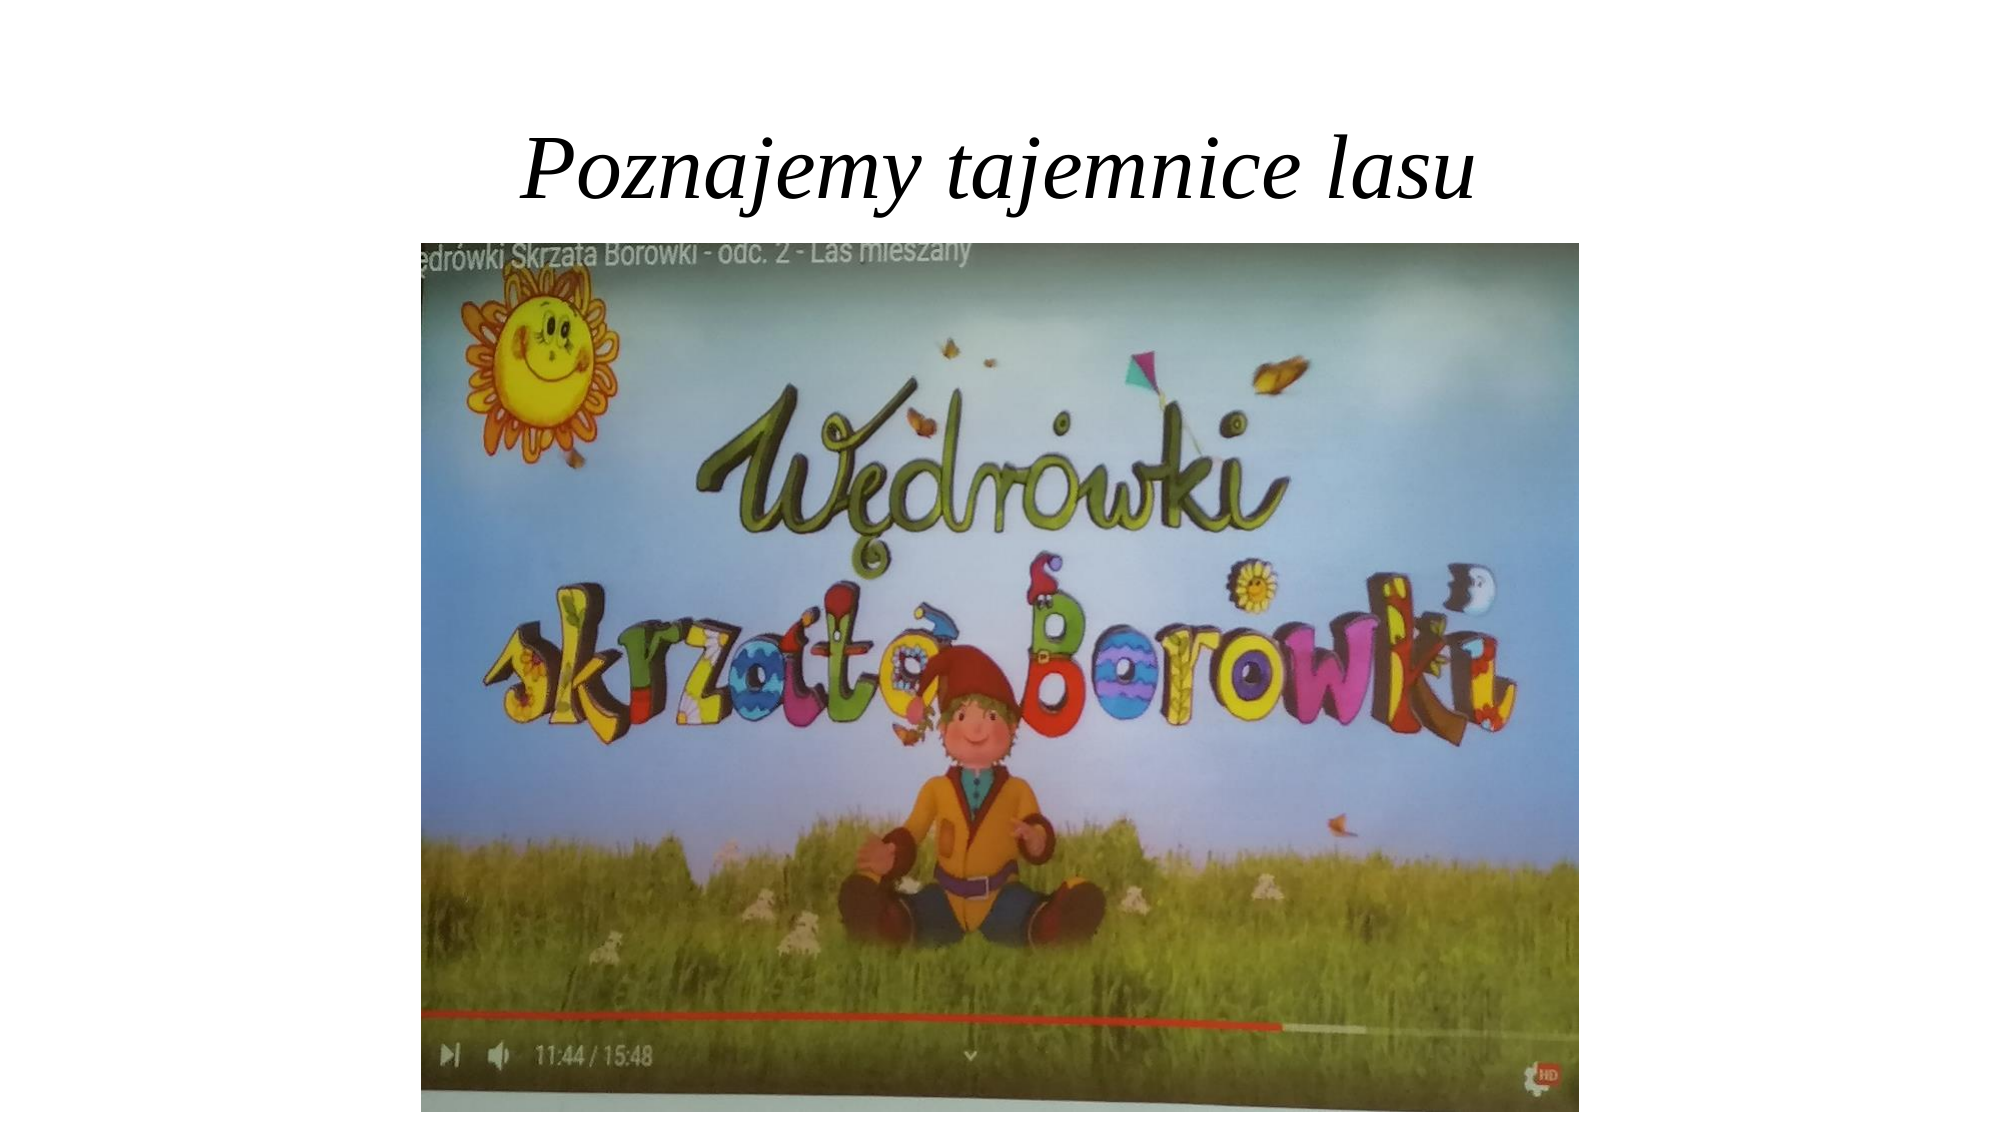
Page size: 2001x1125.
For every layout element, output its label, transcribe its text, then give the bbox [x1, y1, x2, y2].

picture [421, 243, 1579, 1112]
title Poznajemy tajemnice lasu [137, 59, 1863, 278]
